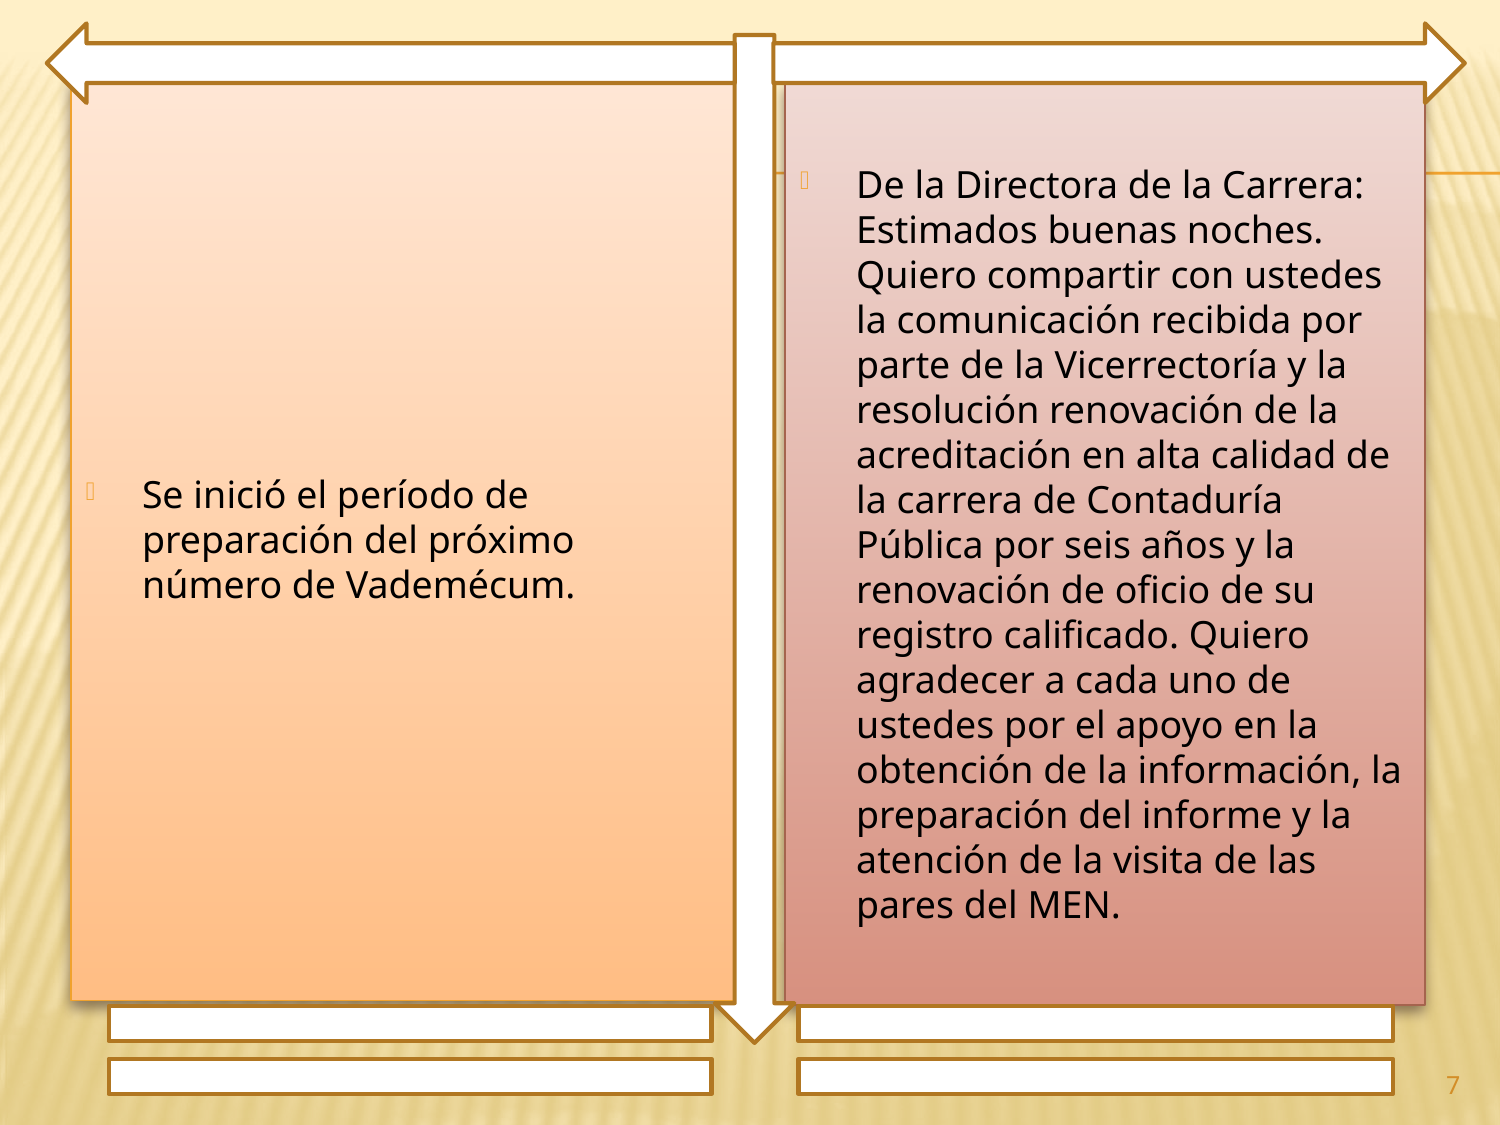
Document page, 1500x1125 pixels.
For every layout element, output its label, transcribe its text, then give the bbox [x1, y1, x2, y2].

slide_number 7 [1350, 1062, 1475, 1103]
text_box [796, 1004, 1395, 1043]
text_box [107, 1004, 714, 1043]
text_box [107, 1057, 714, 1096]
list Se inició el período de preparación del próximo número de Vademécum. [70, 86, 732, 1001]
list De la Directora de la Carrera: Estimados buenas noches. Quiero compartir con ustedes la comunicación recibida por parte de la Vicerrectoría y la resolución renovación de la acreditación en alta calidad de la carrera de Contaduría Pública por seis años y la renovación de oficio de su registro calificado. Quiero agradecer a cada uno de ustedes por el apoyo en la obtención de la información, la preparación del informe y la atención de la visita de las pares del MEN. [784, 86, 1426, 1006]
text_box [44, 21, 737, 105]
text_box [712, 32, 797, 1046]
text_box [771, 21, 1467, 105]
text_box [796, 1057, 1395, 1096]
